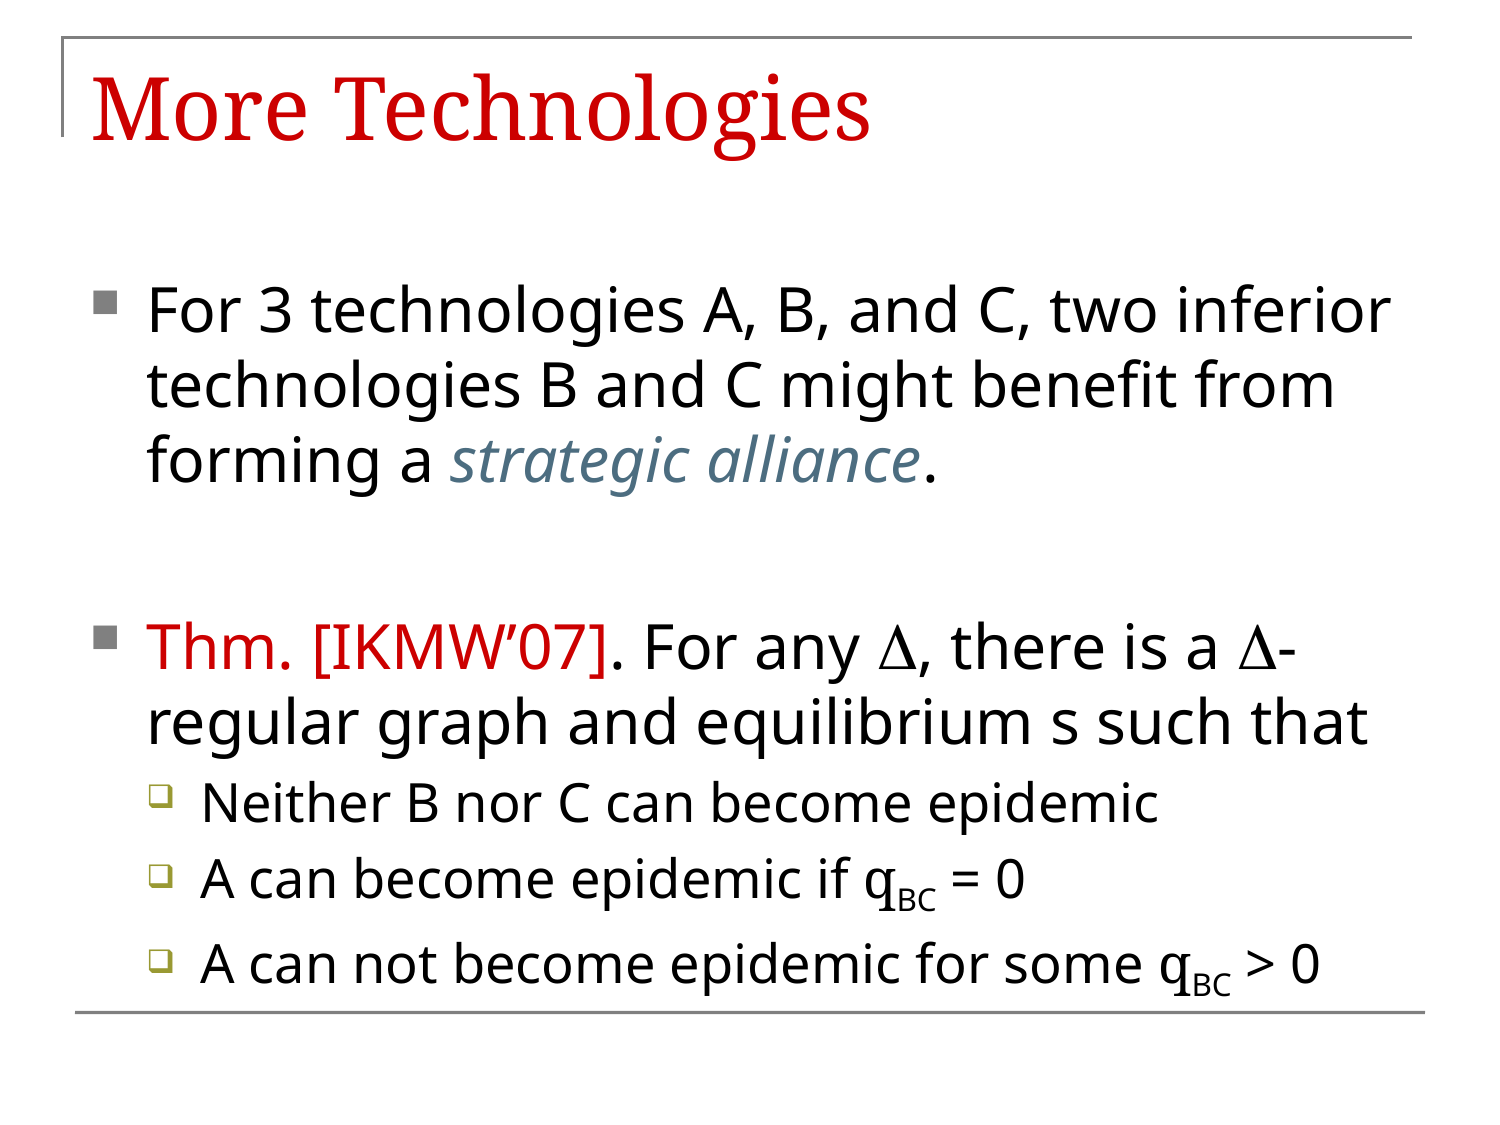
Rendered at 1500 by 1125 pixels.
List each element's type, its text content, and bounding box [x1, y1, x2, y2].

title More Technologies [74, 45, 1426, 233]
list For 3 technologies A, B, and C, two inferior technologies B and C might benefit from forming a strategic alliance. Thm. [IKMW’07]. For any , there is a -regular graph and equilibrium s such that Neither B nor C can become epidemic A can become epidemic if qBC = 0 A can not become epidemic for some qBC > 0 [74, 262, 1426, 1006]
